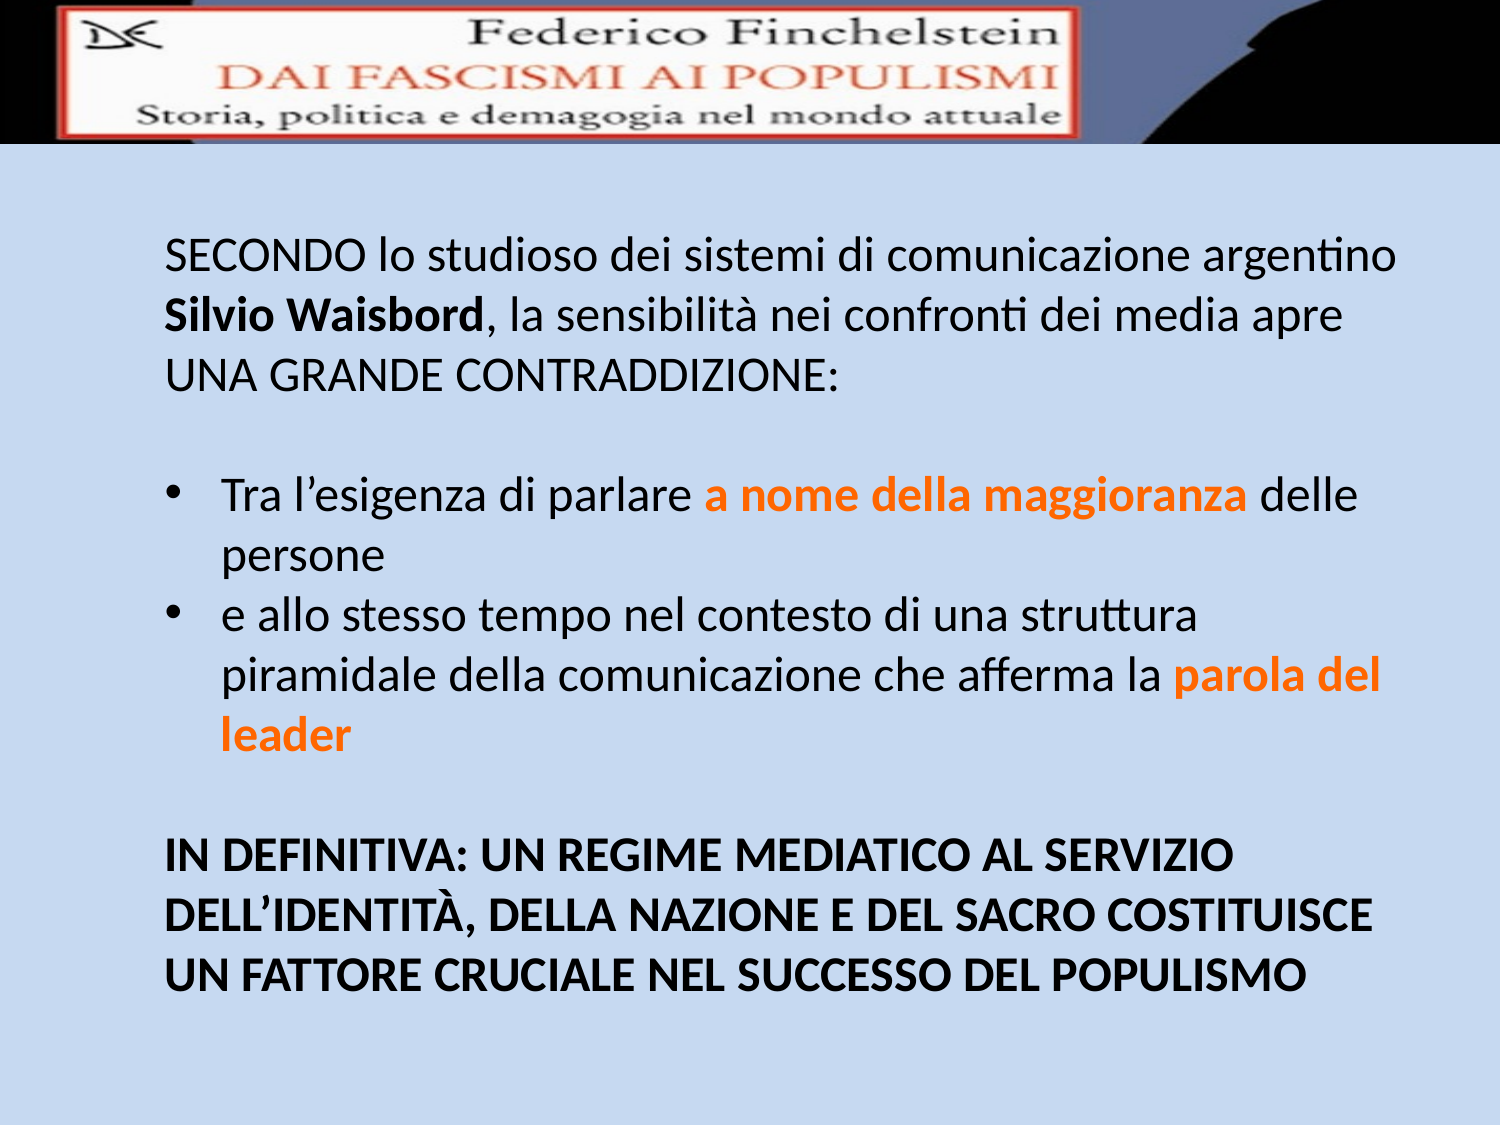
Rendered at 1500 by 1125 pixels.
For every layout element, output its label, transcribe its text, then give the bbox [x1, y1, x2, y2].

picture [0, 0, 1500, 144]
text_box SECONDO lo studioso dei sistemi di comunicazione argentino Silvio Waisbord, la sensibilità nei confronti dei media apre UNA GRANDE CONTRADDIZIONE: Tra l’esigenza di parlare a nome della maggioranza delle persone e allo stesso tempo nel contesto di una struttura piramidale della comunicazione che afferma la parola del leader IN DEFINITIVA: UN REGIME MEDIATICO AL SERVIZIO DELL’IDENTITÀ, DELLA NAZIONE E DEL SACRO COSTITUISCE UN FATTORE CRUCIALE NEL SUCCESSO DEL POPULISMO [149, 214, 1421, 1009]
